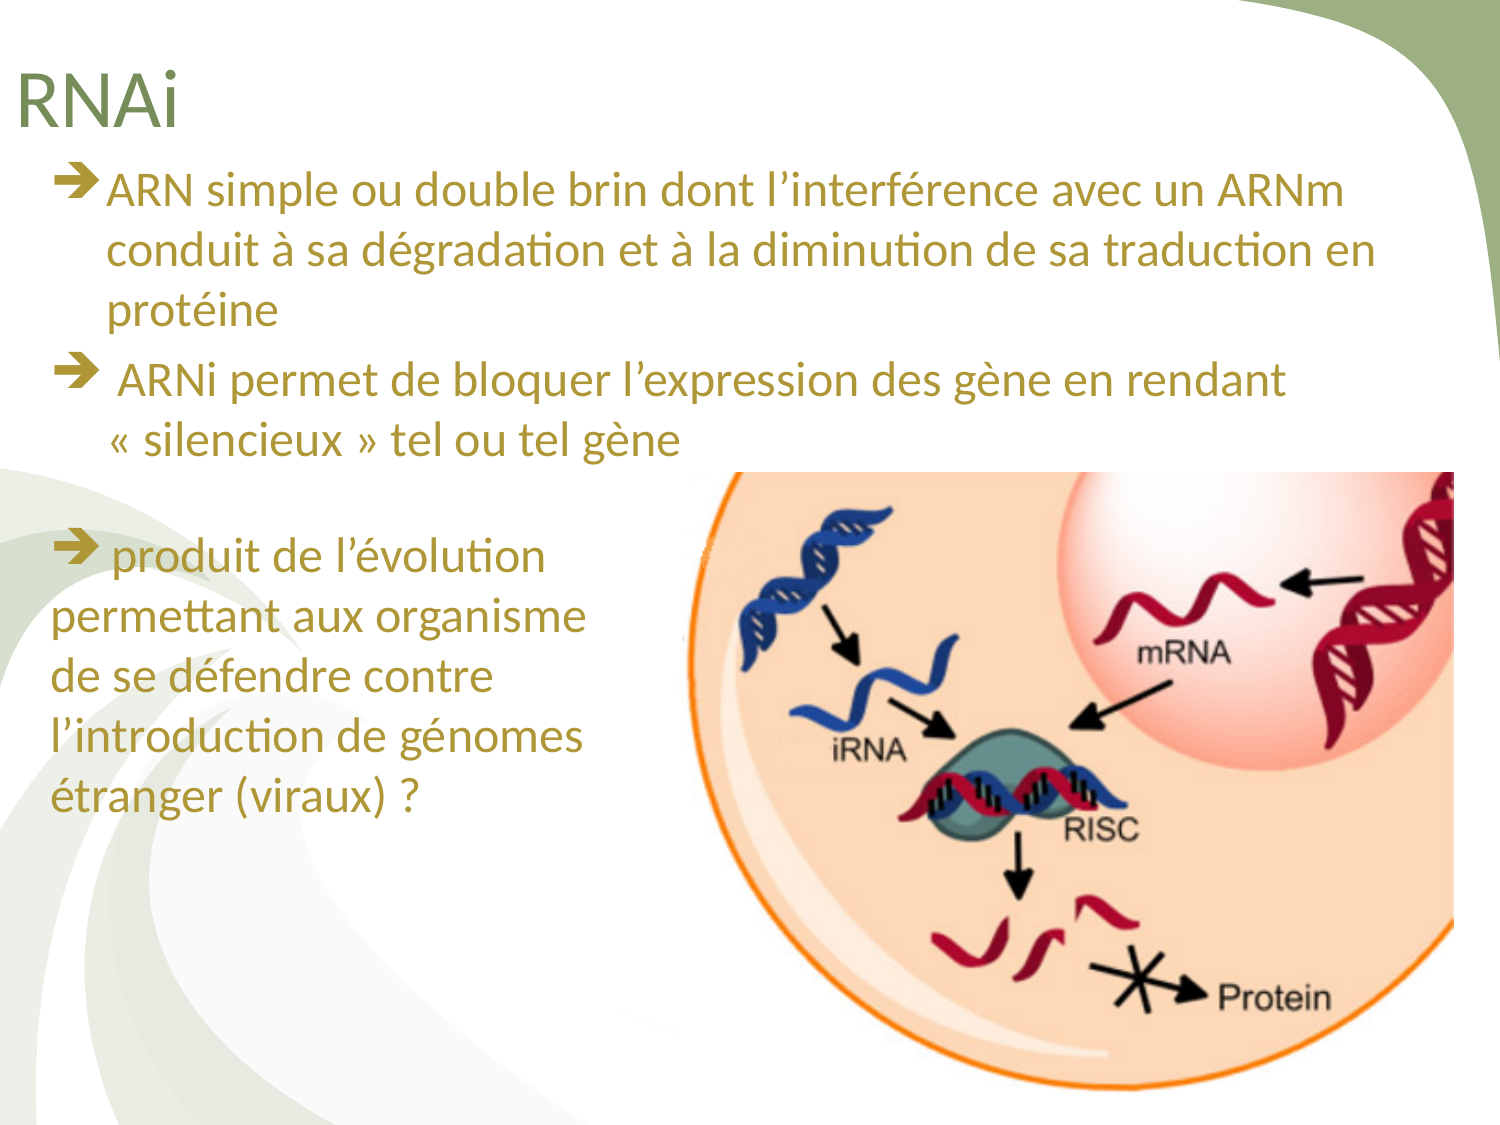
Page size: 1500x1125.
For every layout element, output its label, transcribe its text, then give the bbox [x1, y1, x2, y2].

text_box produit de l’évolution permettant aux organisme de se défendre contre l’introduction de génomes étranger (viraux) ? [35, 515, 644, 830]
title RNAi [0, 0, 1350, 188]
picture [678, 471, 1454, 1125]
list ARN simple ou double brin dont l’interférence avec un ARNm conduit à sa dégradation et à la diminution de sa traduction en protéine ARNi permet de bloquer l’expression des gène en rendant « silencieux » tel ou tel gène [35, 149, 1500, 516]
